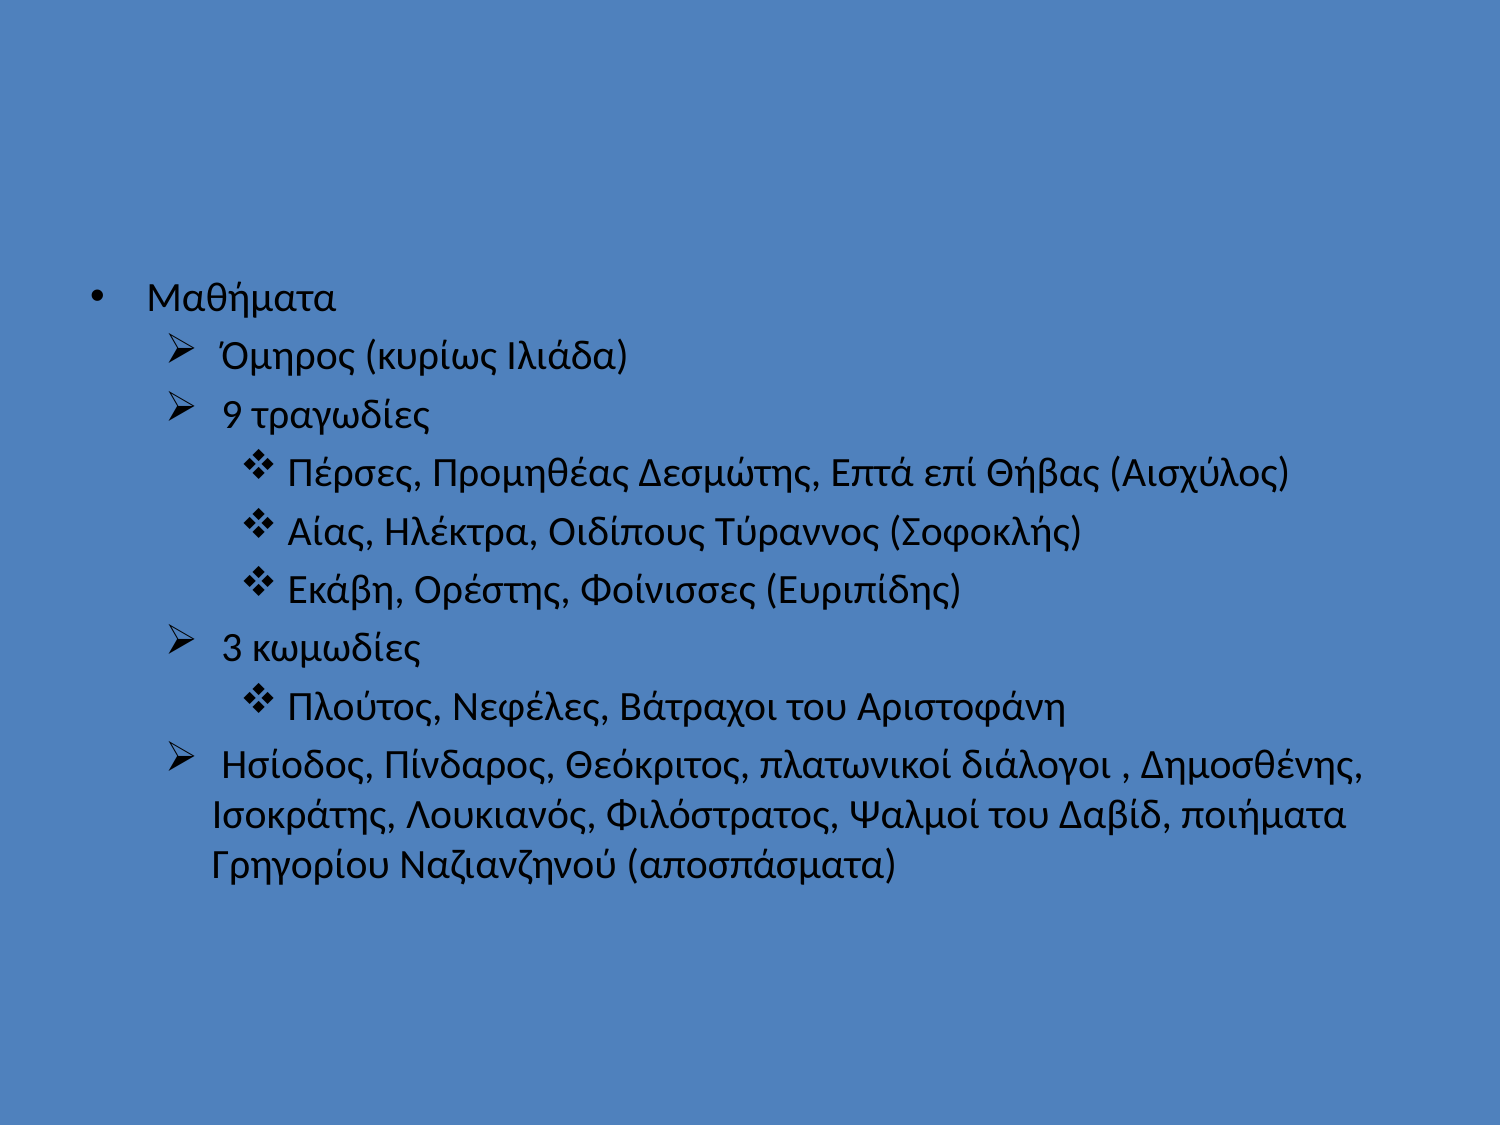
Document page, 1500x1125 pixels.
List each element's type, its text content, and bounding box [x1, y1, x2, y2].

list Μαθήματα Όμηρος (κυρίως Ιλιάδα) 9 τραγωδίες Πέρσες, Προμηθέας Δεσμώτης, Επτά επί Θήβας (Αισχύλος) Αίας, Ηλέκτρα, Οιδίπους Τύραννος (Σοφοκλής) Εκάβη, Ορέστης, Φοίνισσες (Ευριπίδης) 3 κωμωδίες Πλούτος, Νεφέλες, Βάτραχοι του Αριστοφάνη Ησίοδος, Πίνδαρος, Θεόκριτος, πλατωνικοί διάλογοι , Δημοσθένης, Ισοκράτης, Λουκιανός, Φιλόστρατος, Ψαλμοί του Δαβίδ, ποιήματα Γρηγορίου Ναζιανζηνού (αποσπάσματα) [74, 262, 1426, 1006]
